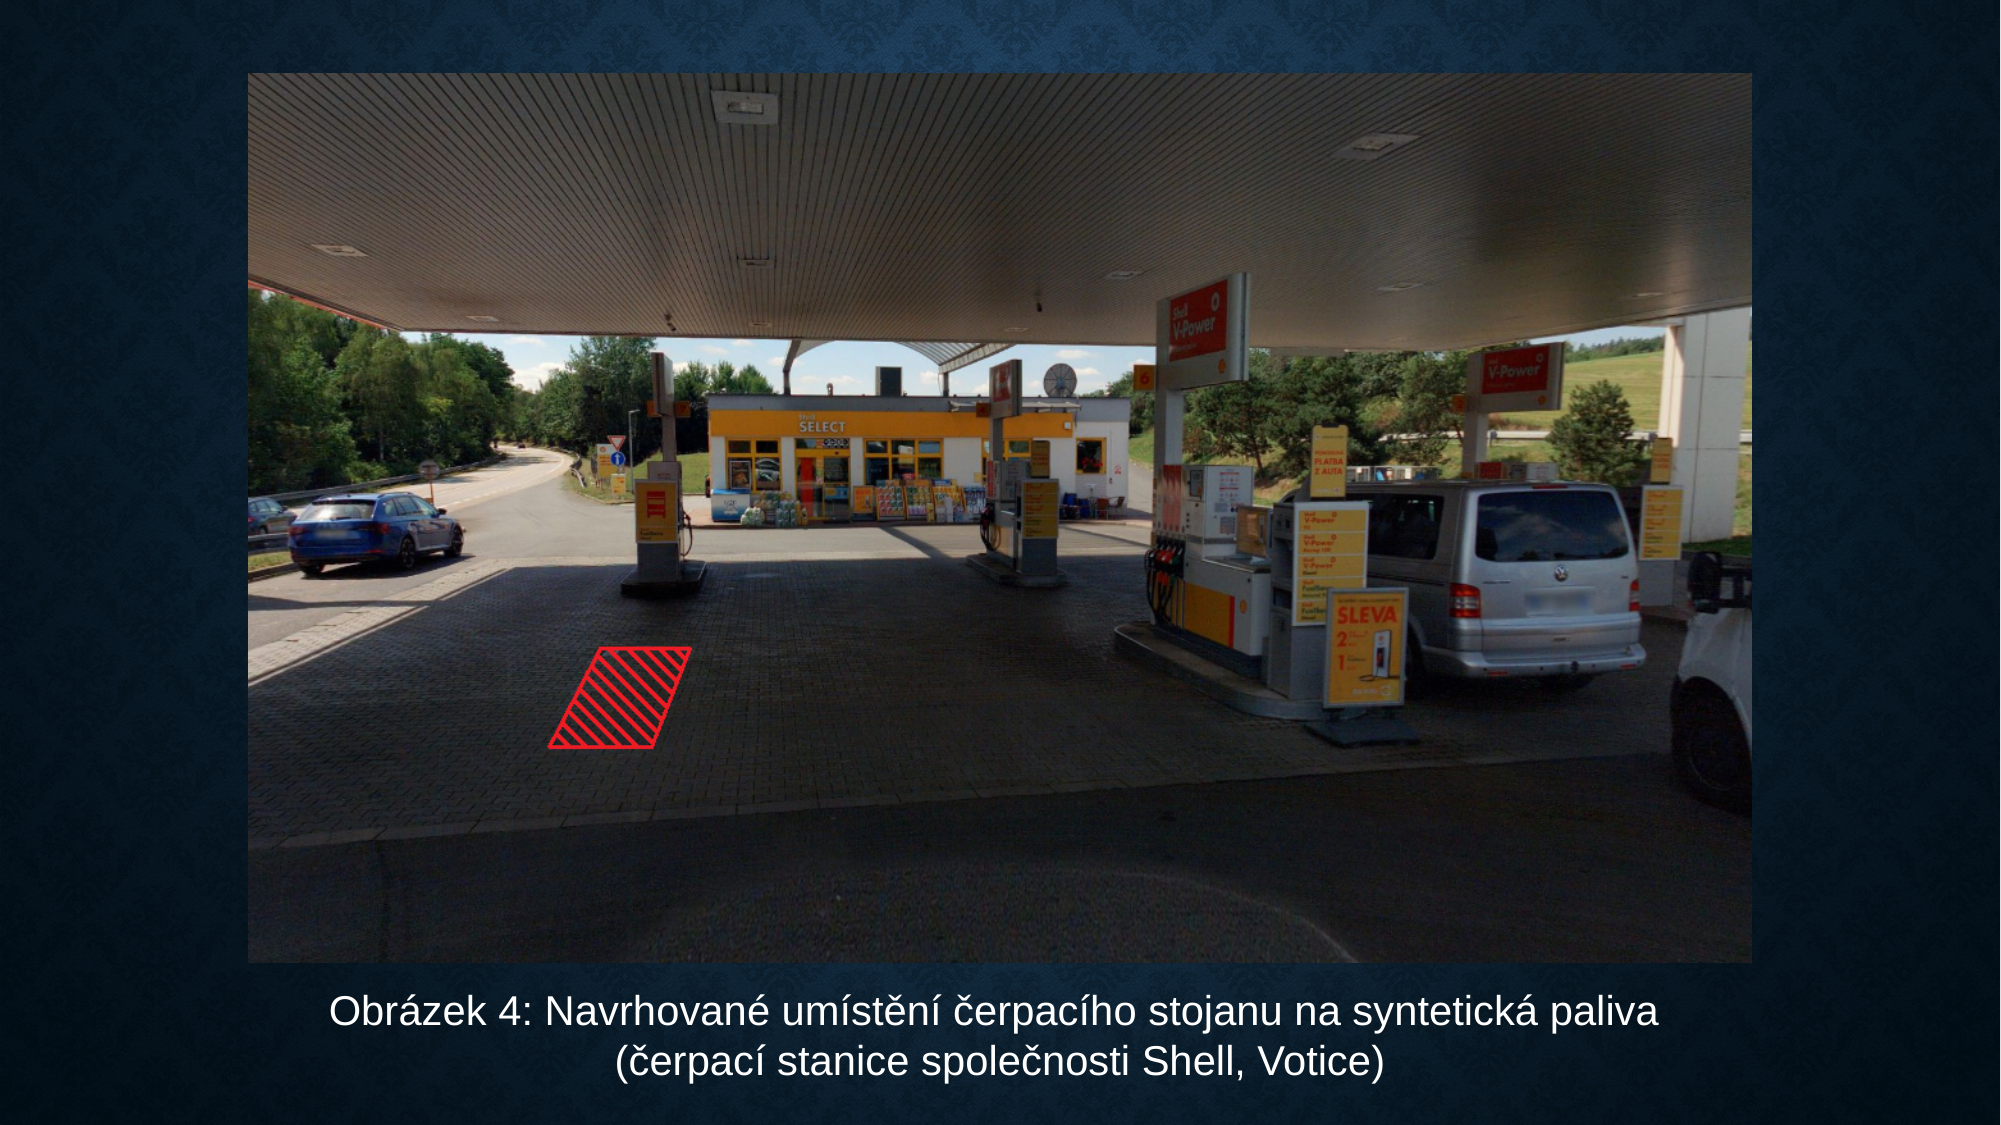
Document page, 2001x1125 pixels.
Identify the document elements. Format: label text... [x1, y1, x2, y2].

picture [248, 72, 1752, 963]
text_box Obrázek 4: Navrhované umístění čerpacího stojanu na syntetická paliva (čerpací stanice společnosti Shell, Votice) [313, 977, 1687, 1092]
